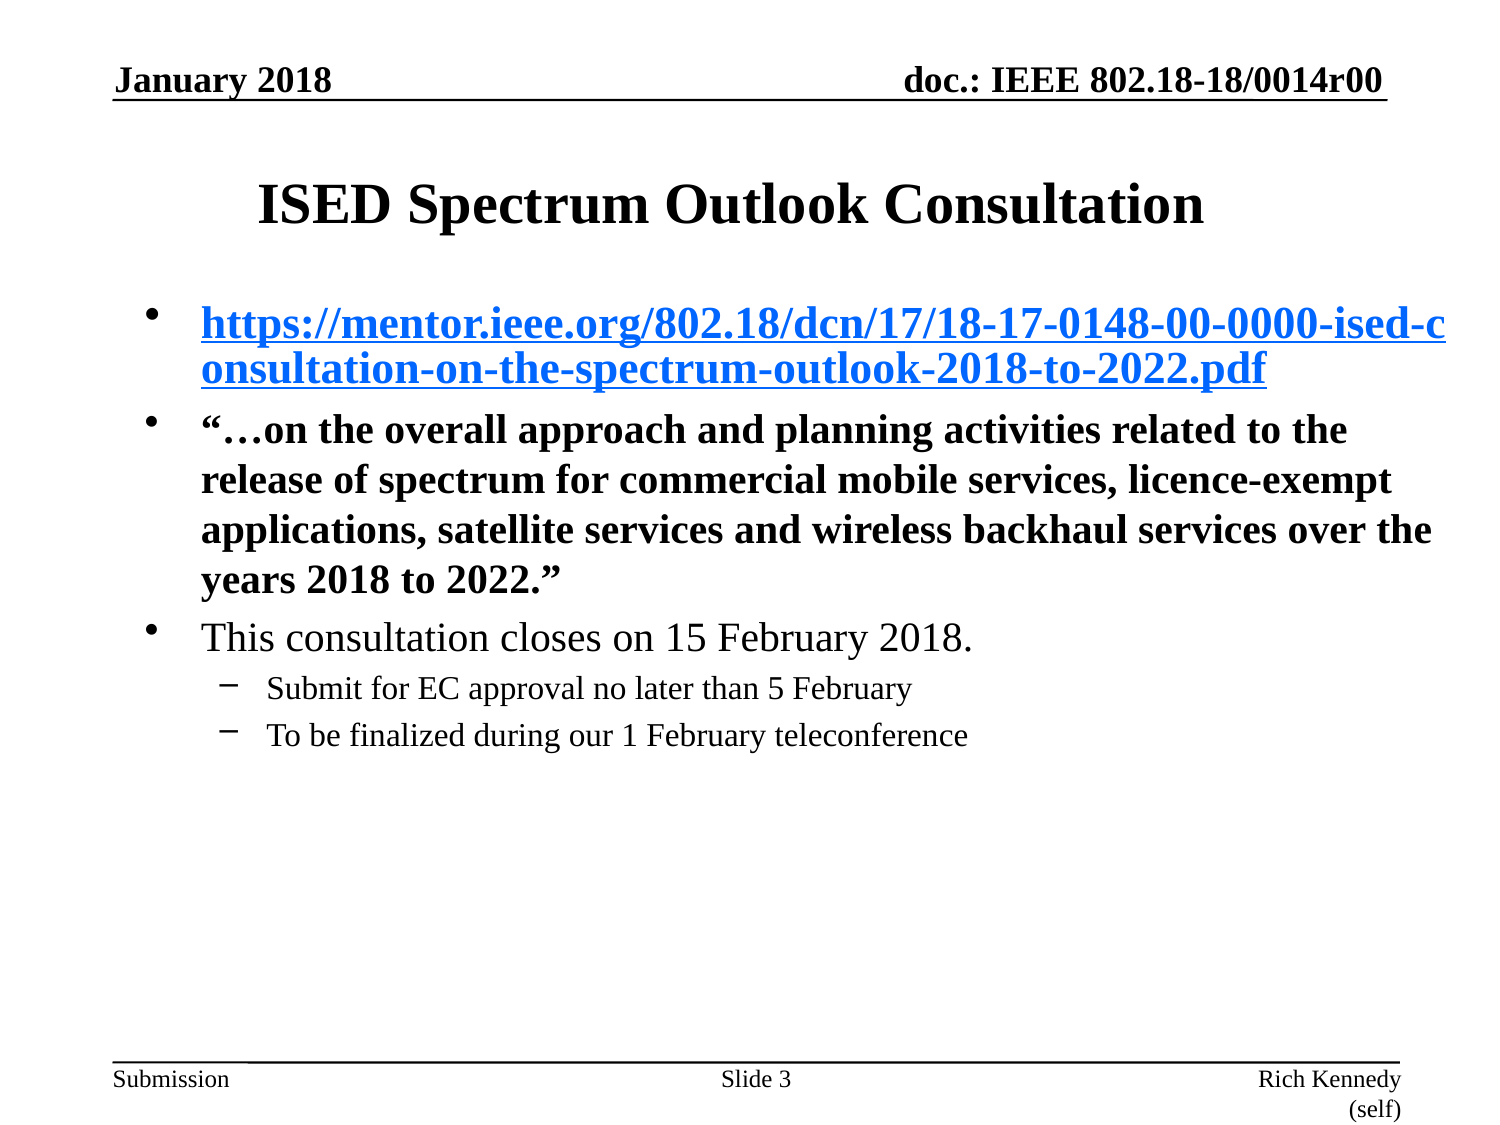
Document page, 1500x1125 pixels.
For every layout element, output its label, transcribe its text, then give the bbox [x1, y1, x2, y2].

footer Rich Kennedy (self) [1206, 1061, 1402, 1093]
list https://mentor.ieee.org/802.18/dcn/17/18-17-0148-00-0000-ised-consultation-on-the-spectrum-outlook-2018-to-2022.pdf “…on the overall approach and planning activities related to the release of spectrum for commercial mobile services, licence-exempt applications, satellite services and wireless backhaul services over the years 2018 to 2022.” This consultation closes on 15 February 2018. Submit for EC approval no later than 5 February To be finalized during our 1 February teleconference [129, 284, 1475, 1025]
slide_number Slide 3 [712, 1061, 800, 1093]
title ISED Spectrum Outlook Consultation [12, 112, 1450, 288]
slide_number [114, 54, 335, 101]
